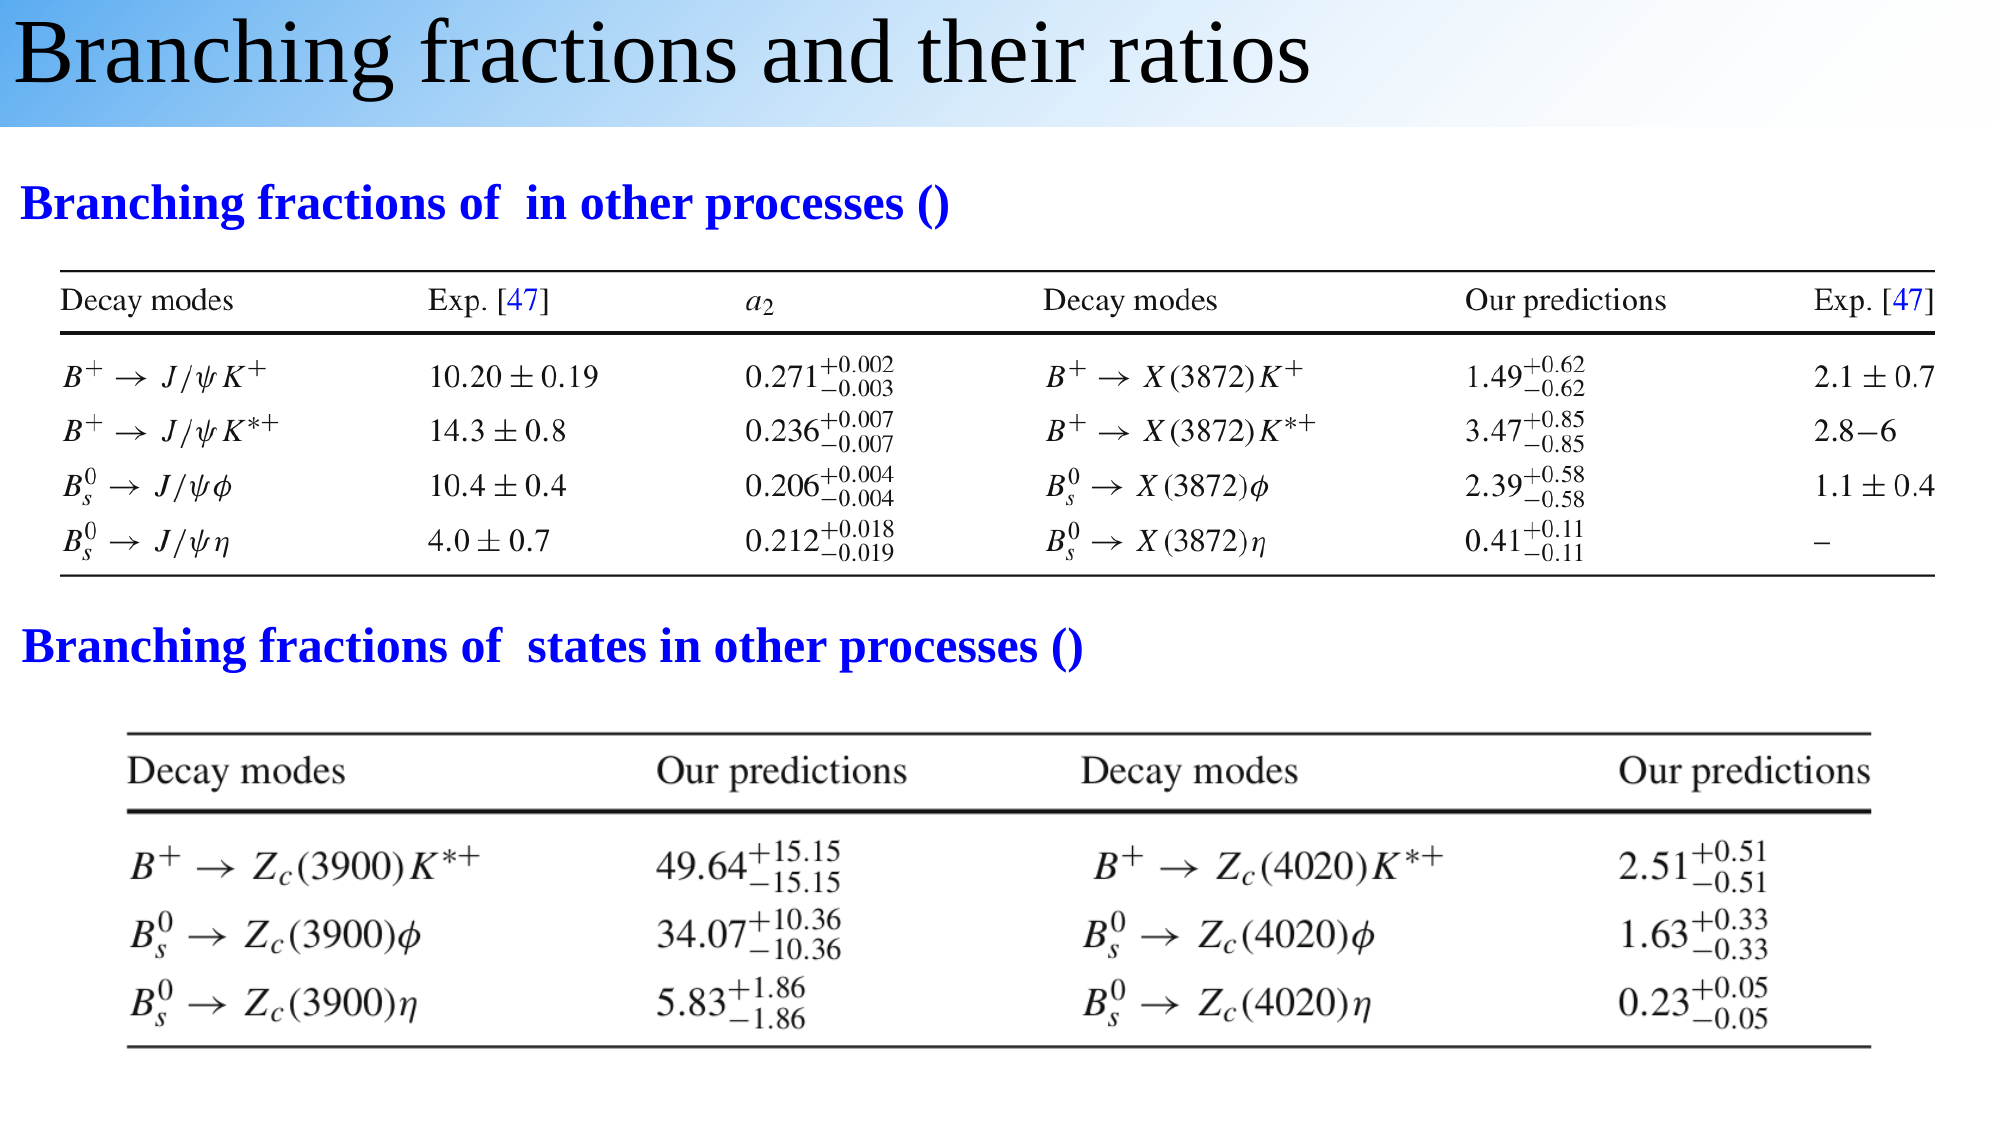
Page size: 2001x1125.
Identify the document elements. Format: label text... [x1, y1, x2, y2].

picture [37, 266, 1954, 583]
text_box Branching fractions and their ratios [0, 0, 2000, 127]
picture [103, 720, 1888, 1068]
